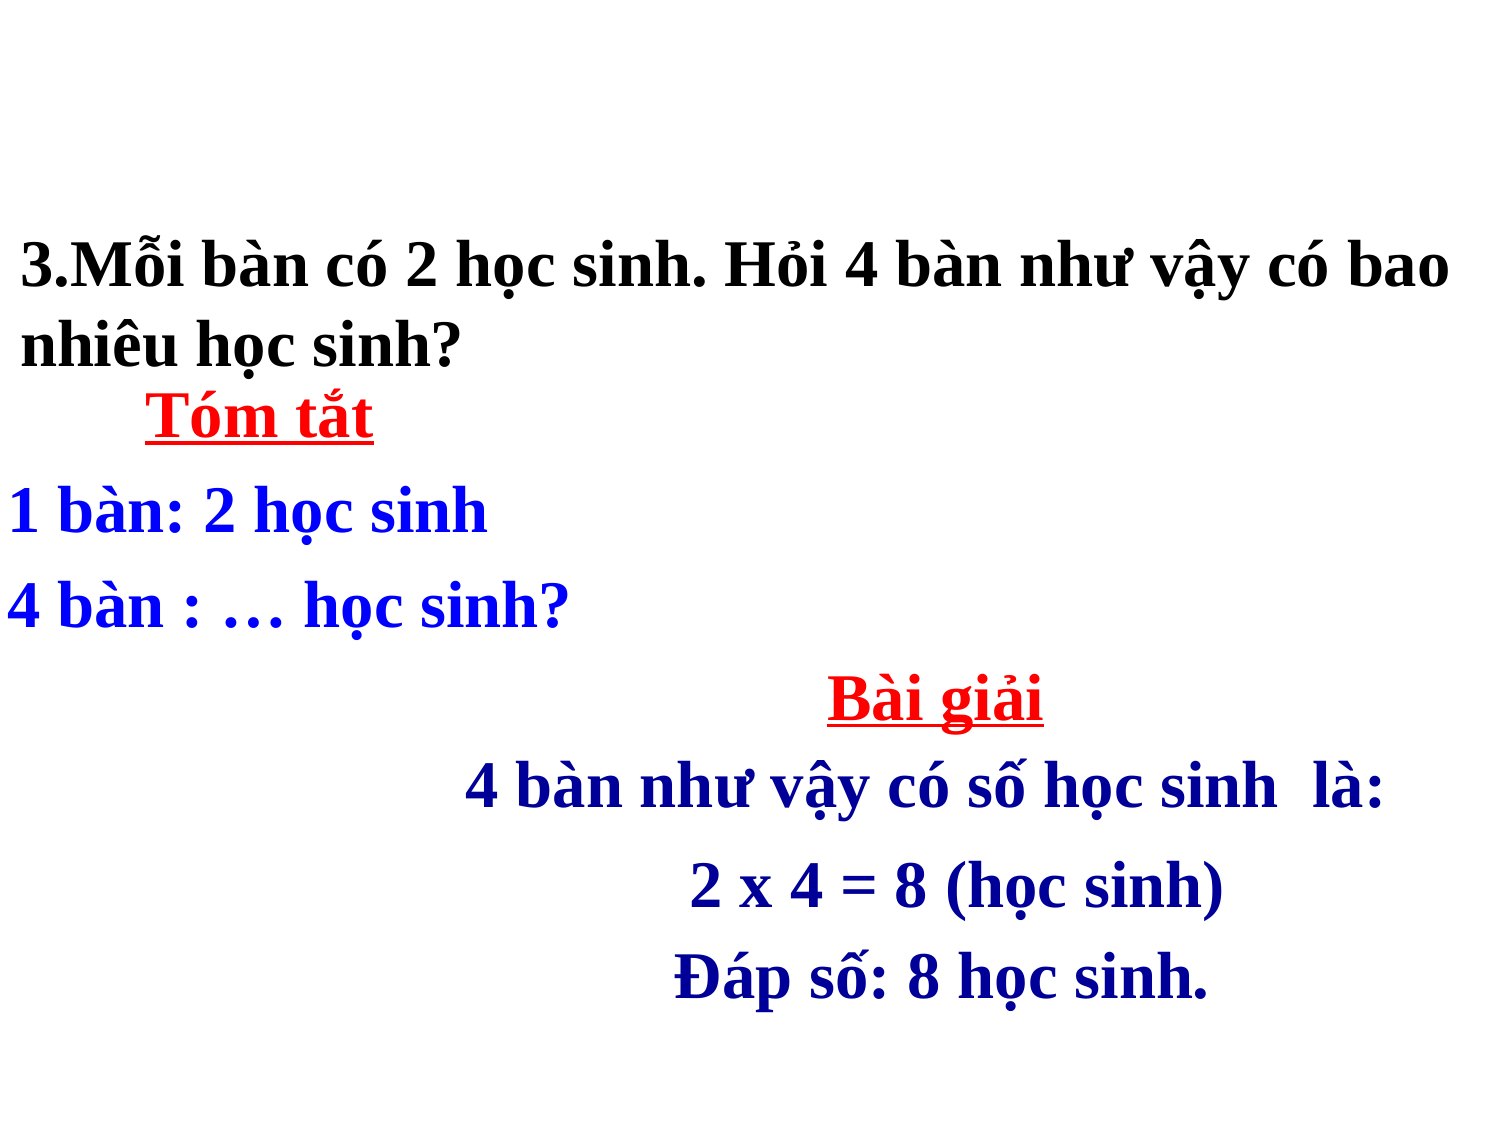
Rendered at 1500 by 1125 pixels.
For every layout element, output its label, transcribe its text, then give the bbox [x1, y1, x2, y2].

text_box 1 bàn: 2 học sinh [0, 458, 1218, 553]
text_box 4 bàn : … học sinh? [0, 553, 968, 649]
text_box 4 bàn như vậy có số học sinh là: [300, 733, 1463, 829]
text_box 2 x 4 = 8 (học sinh) [675, 833, 1463, 929]
text_box 3.Mỗi bàn có 2 học sinh. Hỏi 4 bàn như vậy có bao nhiêu học sinh? [5, 212, 1500, 388]
text_box Bài giải [812, 646, 1150, 733]
text_box Tóm tắt [47, 363, 472, 458]
text_box Đáp số: 8 học sinh. [592, 924, 1343, 1019]
